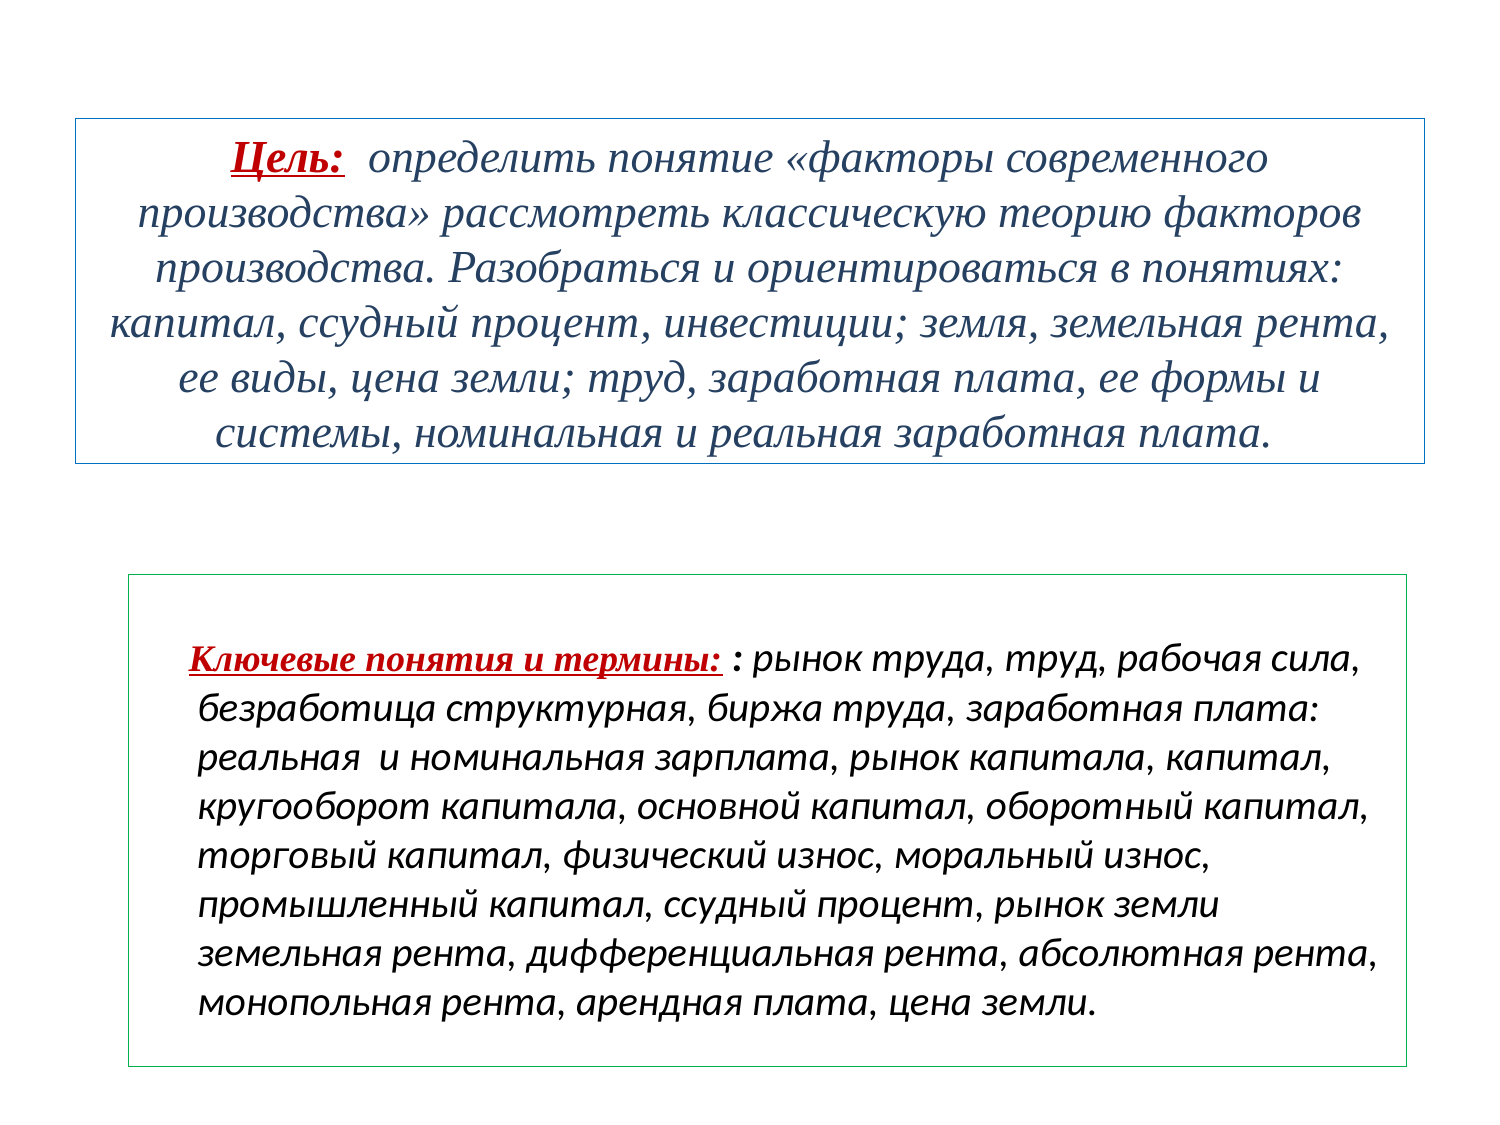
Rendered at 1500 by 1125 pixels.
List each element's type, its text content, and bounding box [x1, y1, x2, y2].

list Ключевые понятия и термины: : рынок труда, труд, рабочая сила, безработица структурная, биржа труда, заработная плата: реальная и номинальная зарплата, рынок капитала, капитал, кругооборот капитала, основной капитал, оборотный капитал, торговый капитал, физический износ, моральный износ, промышленный капитал, ссудный процент, рынок земли земельная рента, дифференциальная рента, абсолютная рента, монопольная рента, арендная плата, цена земли. [128, 574, 1407, 1067]
title Цель: определить понятие «факторы современного производства» рассмотреть классическую теорию факторов производства. Разобраться и ориентироваться в понятиях: капитал, ссудный процент, инвестиции; земля, земельная рента, ее виды, цена земли; труд, заработная плата, ее формы и системы, номинальная и реальная заработная плата. [75, 118, 1425, 464]
